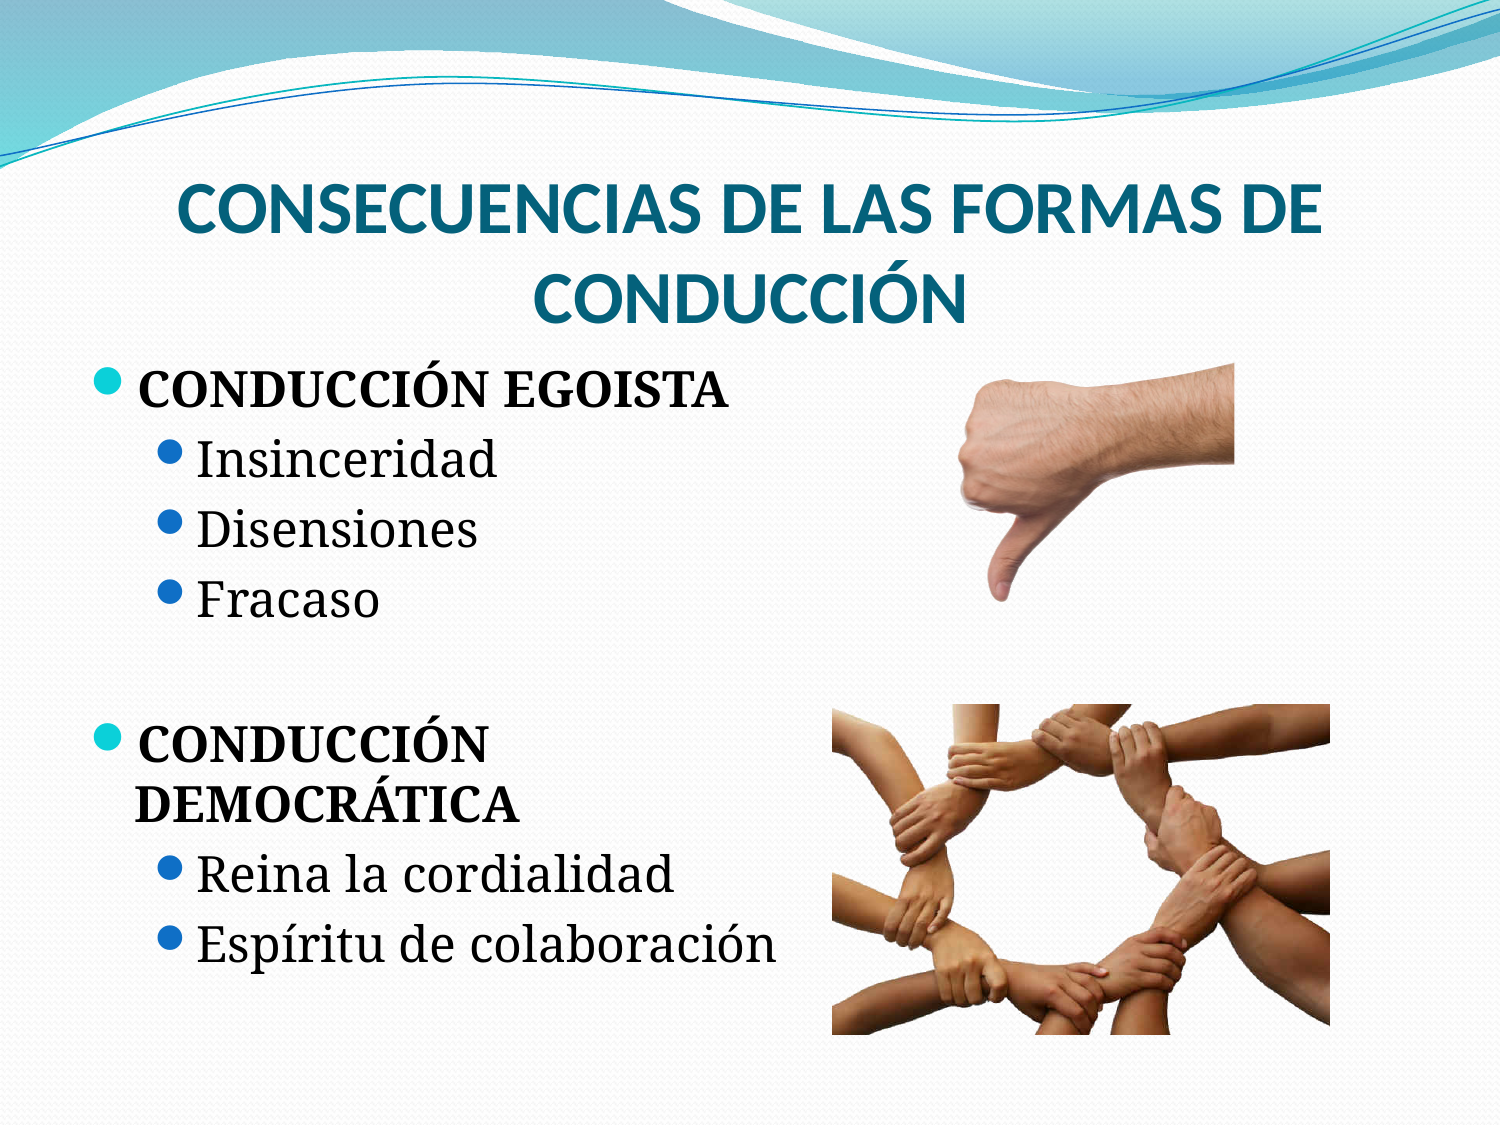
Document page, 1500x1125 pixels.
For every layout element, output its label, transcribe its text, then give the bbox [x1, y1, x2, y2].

picture [832, 703, 1330, 1036]
title CONSECUENCIAS DE LAS FORMAS DE CONDUCCIÓN [76, 150, 1427, 339]
list CONDUCCIÓN EGOISTA Insinceridad Disensiones Fracaso CONDUCCIÓN DEMOCRÁTICA Reina la cordialidad Espíritu de colaboración [75, 349, 809, 1083]
picture [926, 361, 1235, 615]
